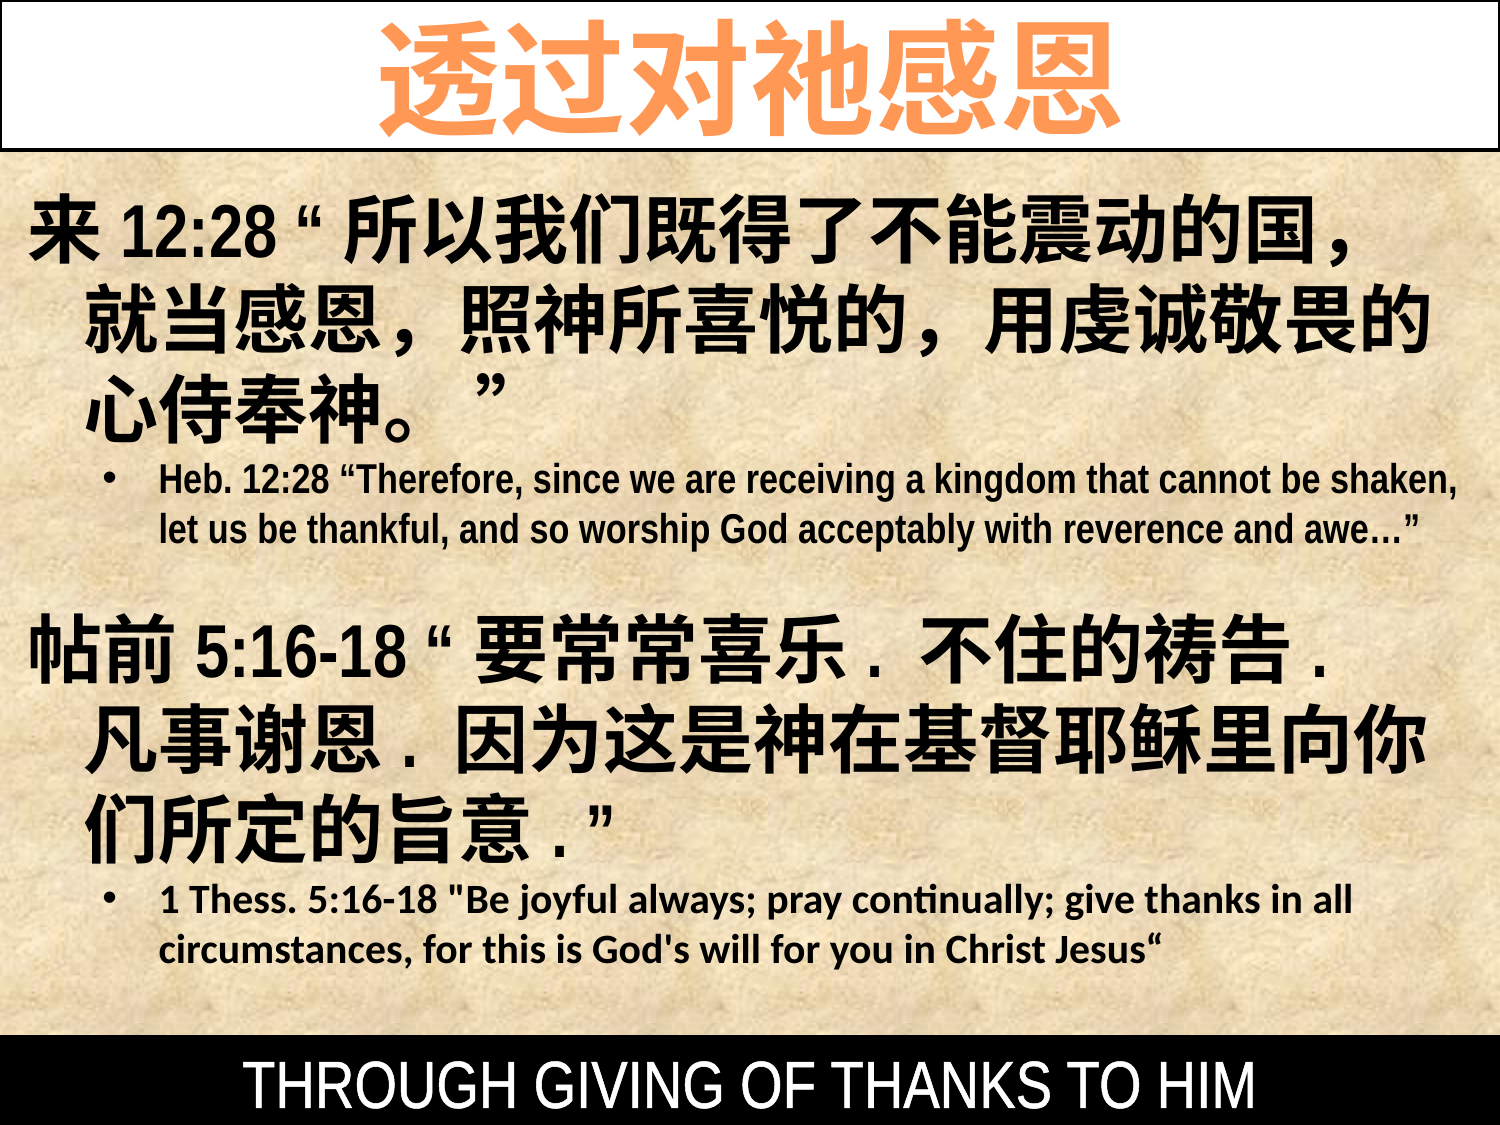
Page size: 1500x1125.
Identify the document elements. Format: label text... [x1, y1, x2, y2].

text_box THROUGH GIVING OF THANKS TO HIM [0, 1035, 1500, 1125]
text_box 透过对祂感恩 [0, 0, 1500, 152]
text_box 来12:28 “所以我们既得了不能震动的国， 就当感恩，照神所喜悦的，用虔诚敬畏的心侍奉神。 ” Heb. 12:28 “Therefore, since we are receiving a kingdom that cannot be shaken, let us be thankful, and so worship God acceptably with reverence and awe…” 帖前5:16-18 “要常常喜乐. 不住的祷告. 凡事谢恩. 因为这是神在基督耶稣里向你们所定的旨意. ” 1 Thess. 5:16-18 "Be joyful always; pray continually; give thanks in all circumstances, for this is God's will for you in Christ Jesus“ [12, 174, 1500, 980]
picture [0, 152, 1500, 1035]
